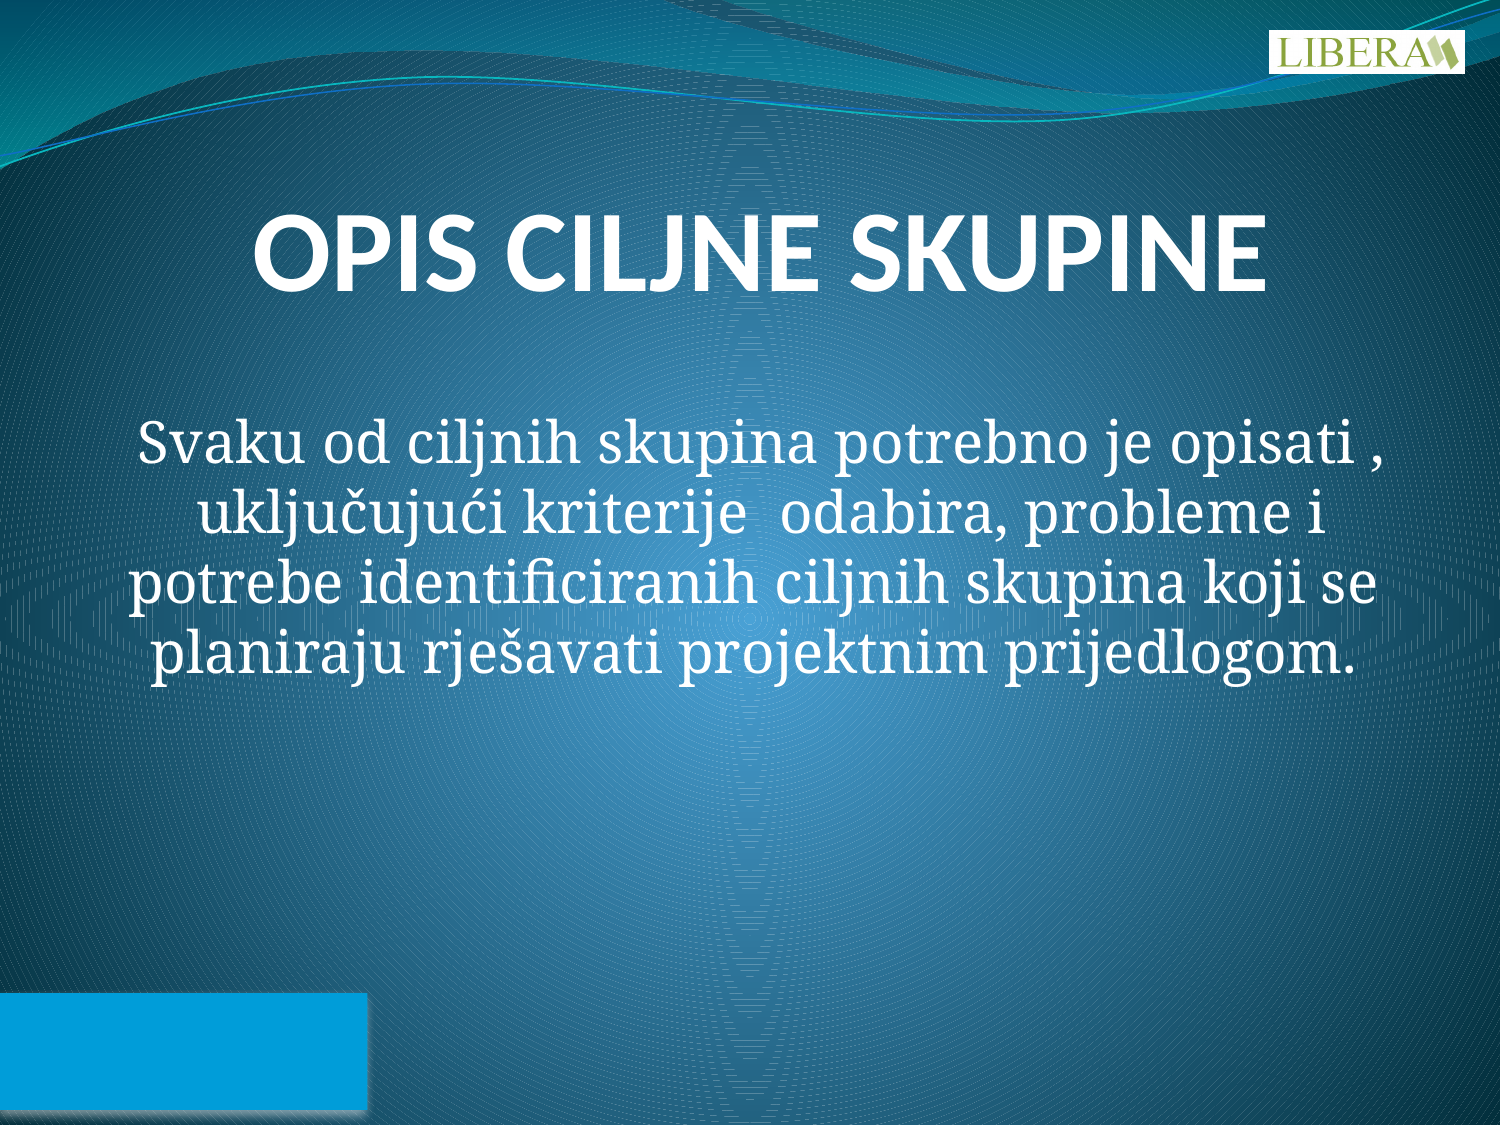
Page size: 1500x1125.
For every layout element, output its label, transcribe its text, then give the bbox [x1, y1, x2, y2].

text_box [64, 464, 112, 864]
text_box [1412, 464, 1424, 864]
title OPIS CILJNE SKUPINE [112, 160, 1388, 315]
subtitle [112, 444, 1471, 1024]
text_box Svaku od ciljnih skupina potrebno je opisati , uključujući kriterije odabira, probleme i potrebe identificiranih ciljnih skupina koji se planiraju rješavati projektnim prijedlogom. [112, 327, 1412, 873]
